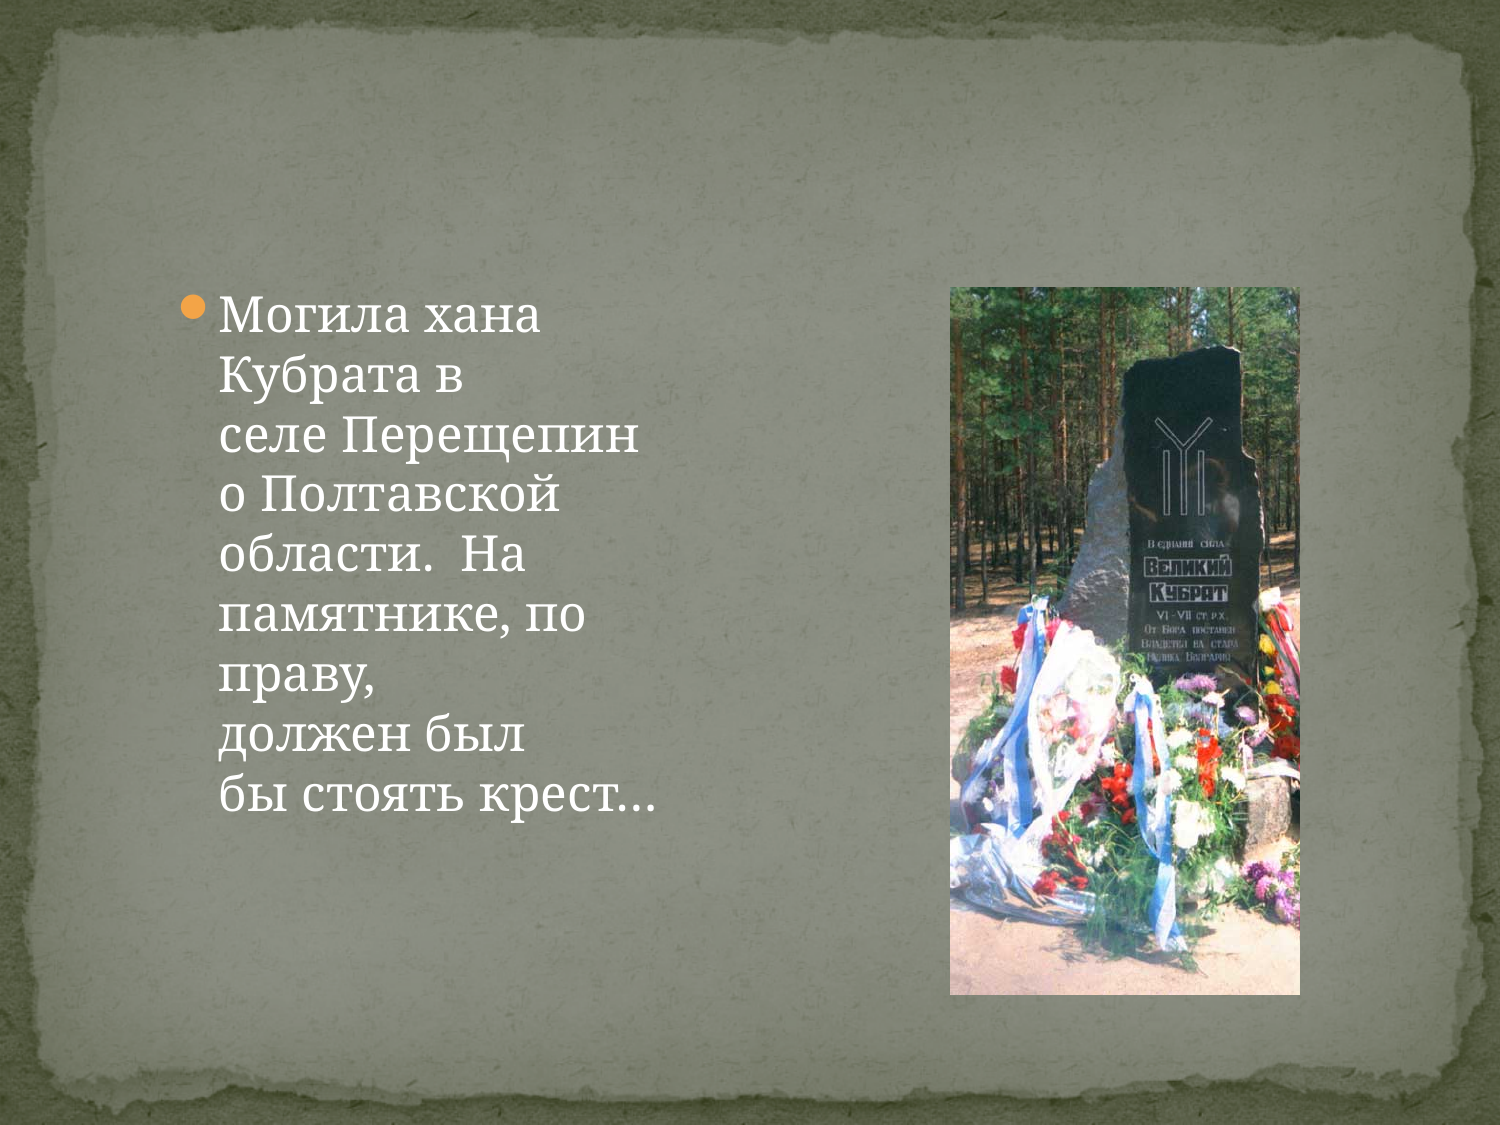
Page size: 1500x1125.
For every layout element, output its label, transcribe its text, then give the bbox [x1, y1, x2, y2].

picture [950, 287, 1300, 995]
list Могила хана Кубрата в селе Перещепино Полтавской области. На памятнике, по праву, должен был бы стоять крест… [162, 275, 675, 1013]
